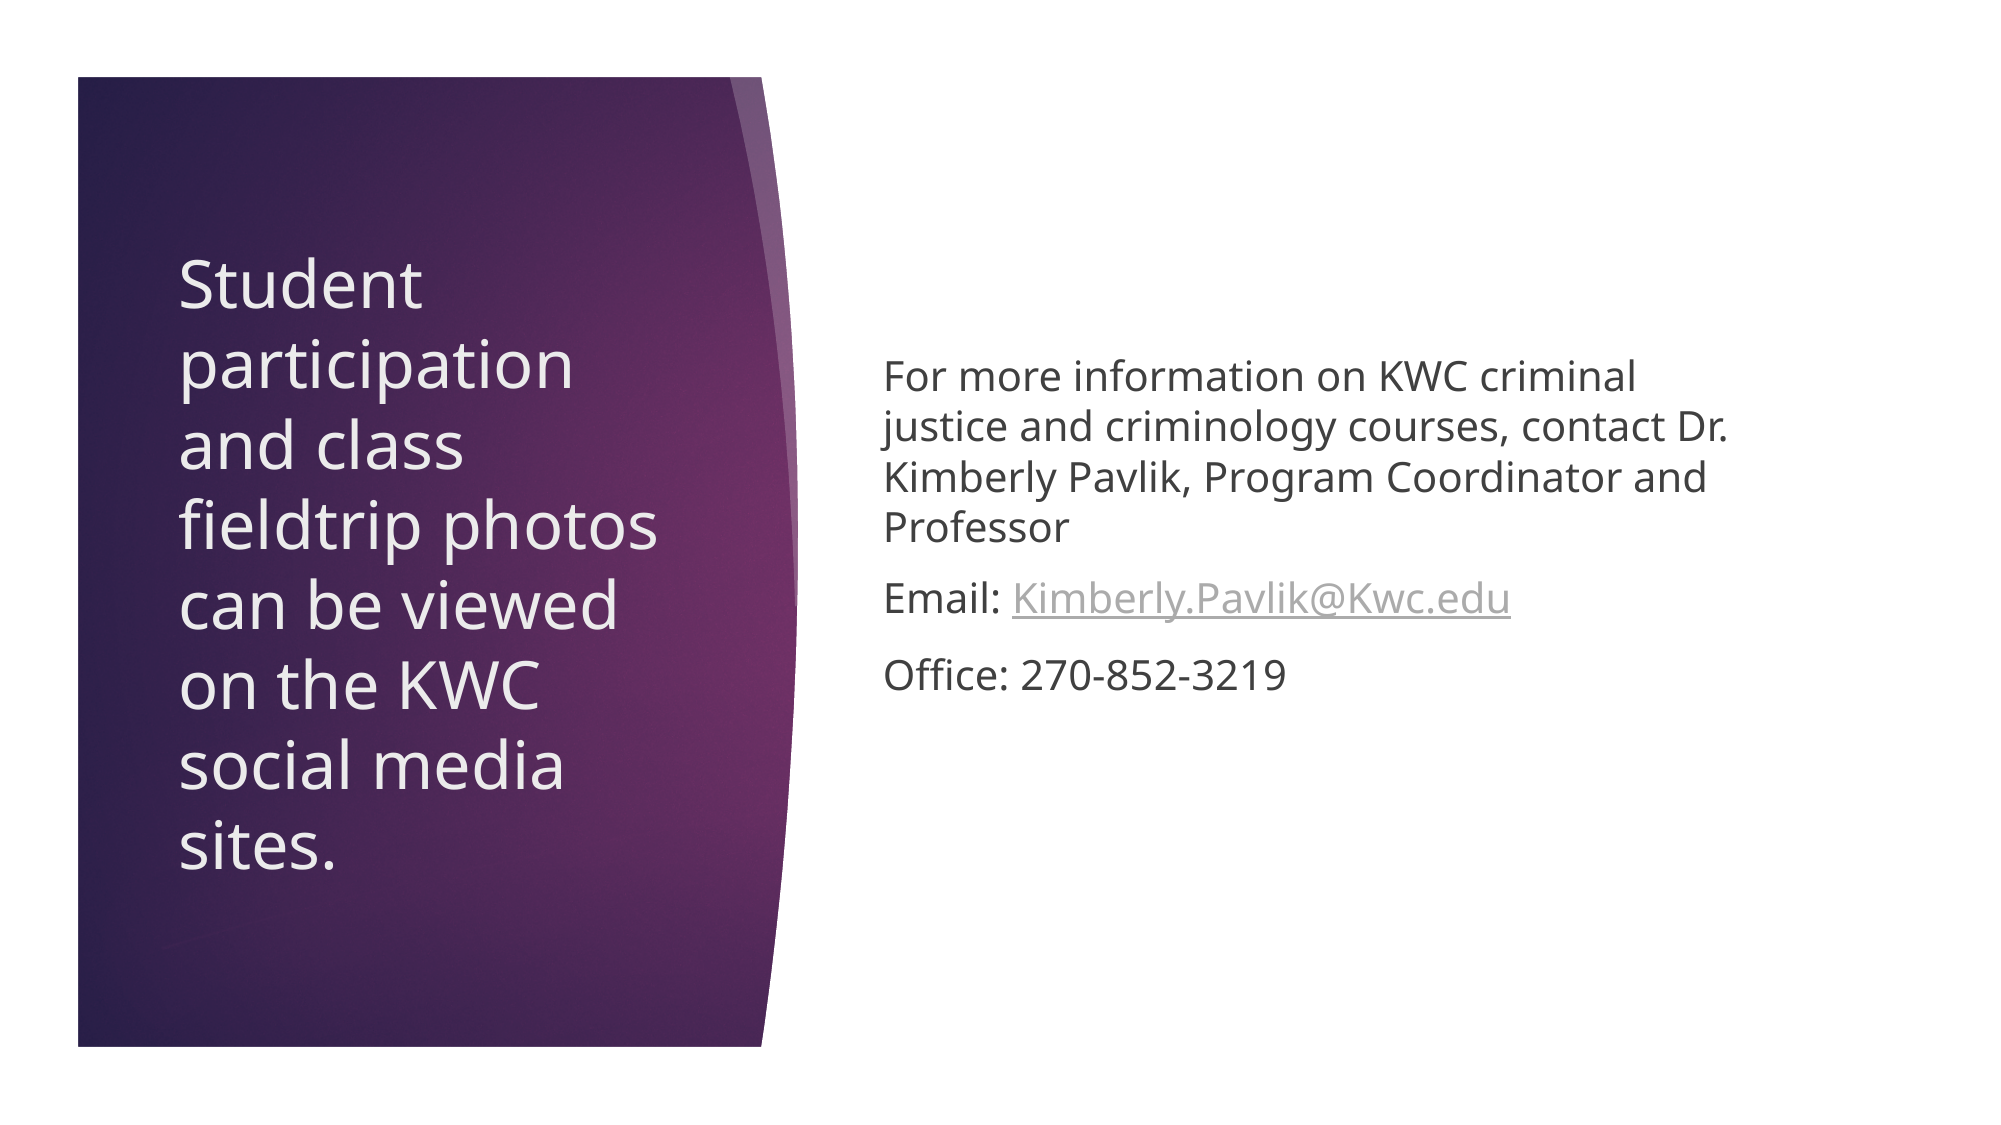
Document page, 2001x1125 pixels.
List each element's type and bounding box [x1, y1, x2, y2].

text_box [0, 0, 2000, 1125]
